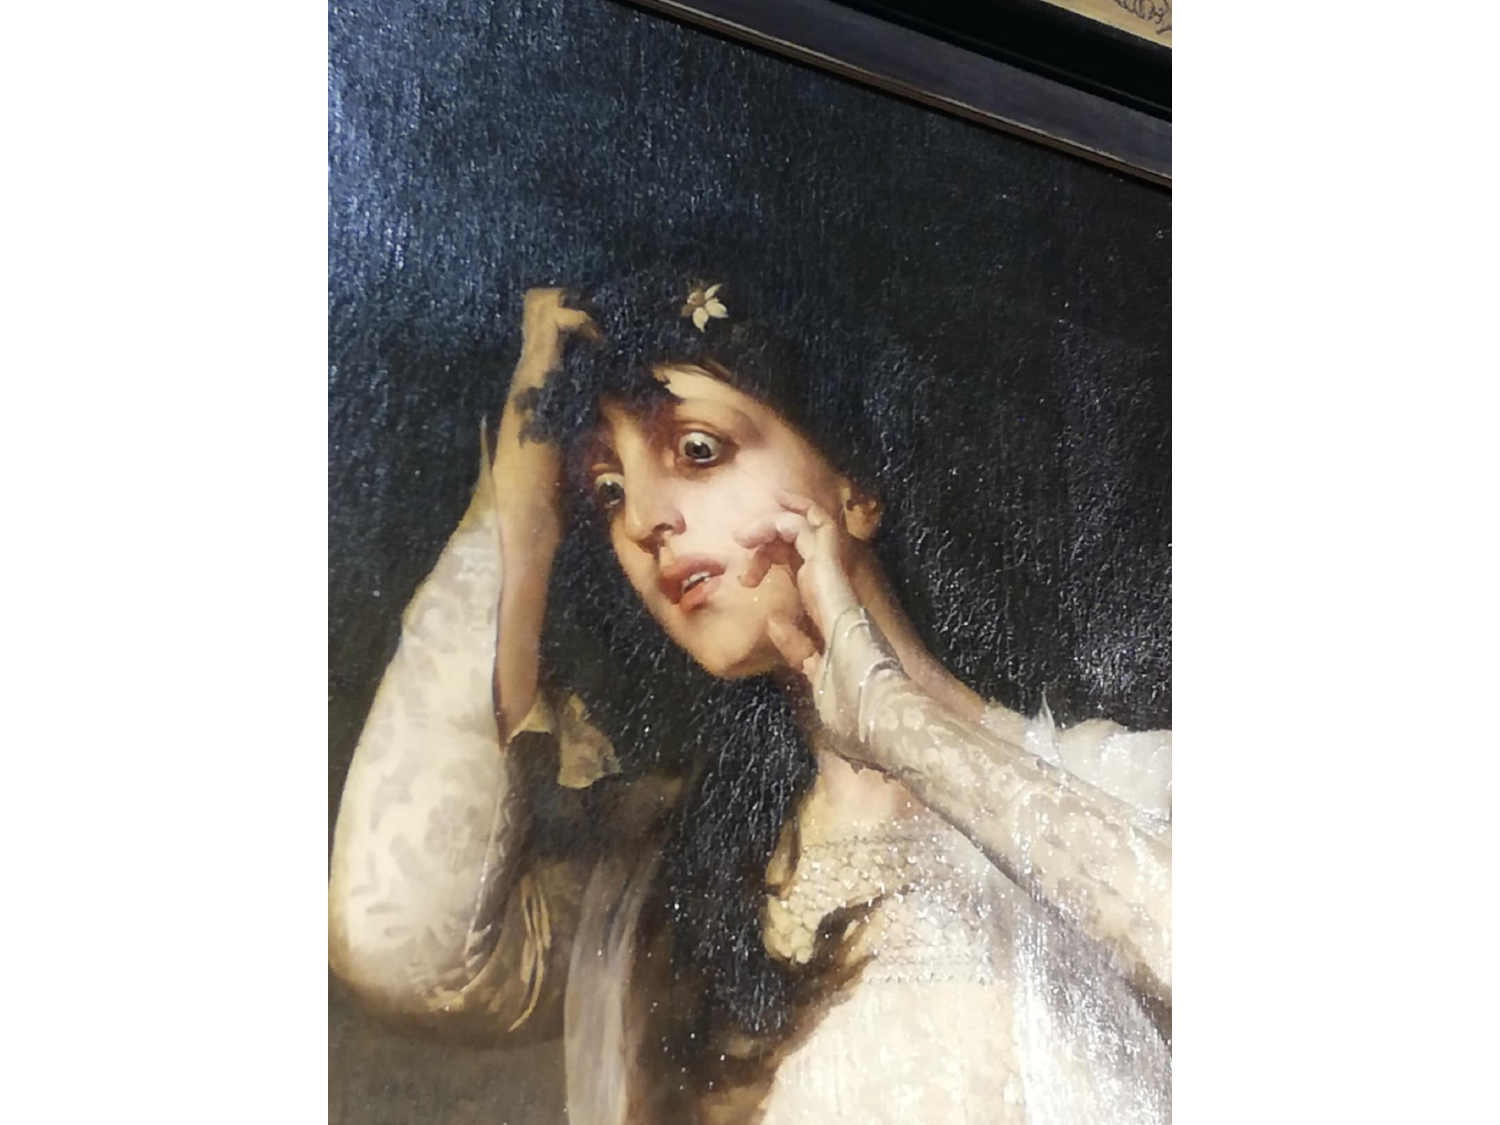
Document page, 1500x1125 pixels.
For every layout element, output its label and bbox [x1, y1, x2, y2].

picture [327, 0, 1173, 1125]
